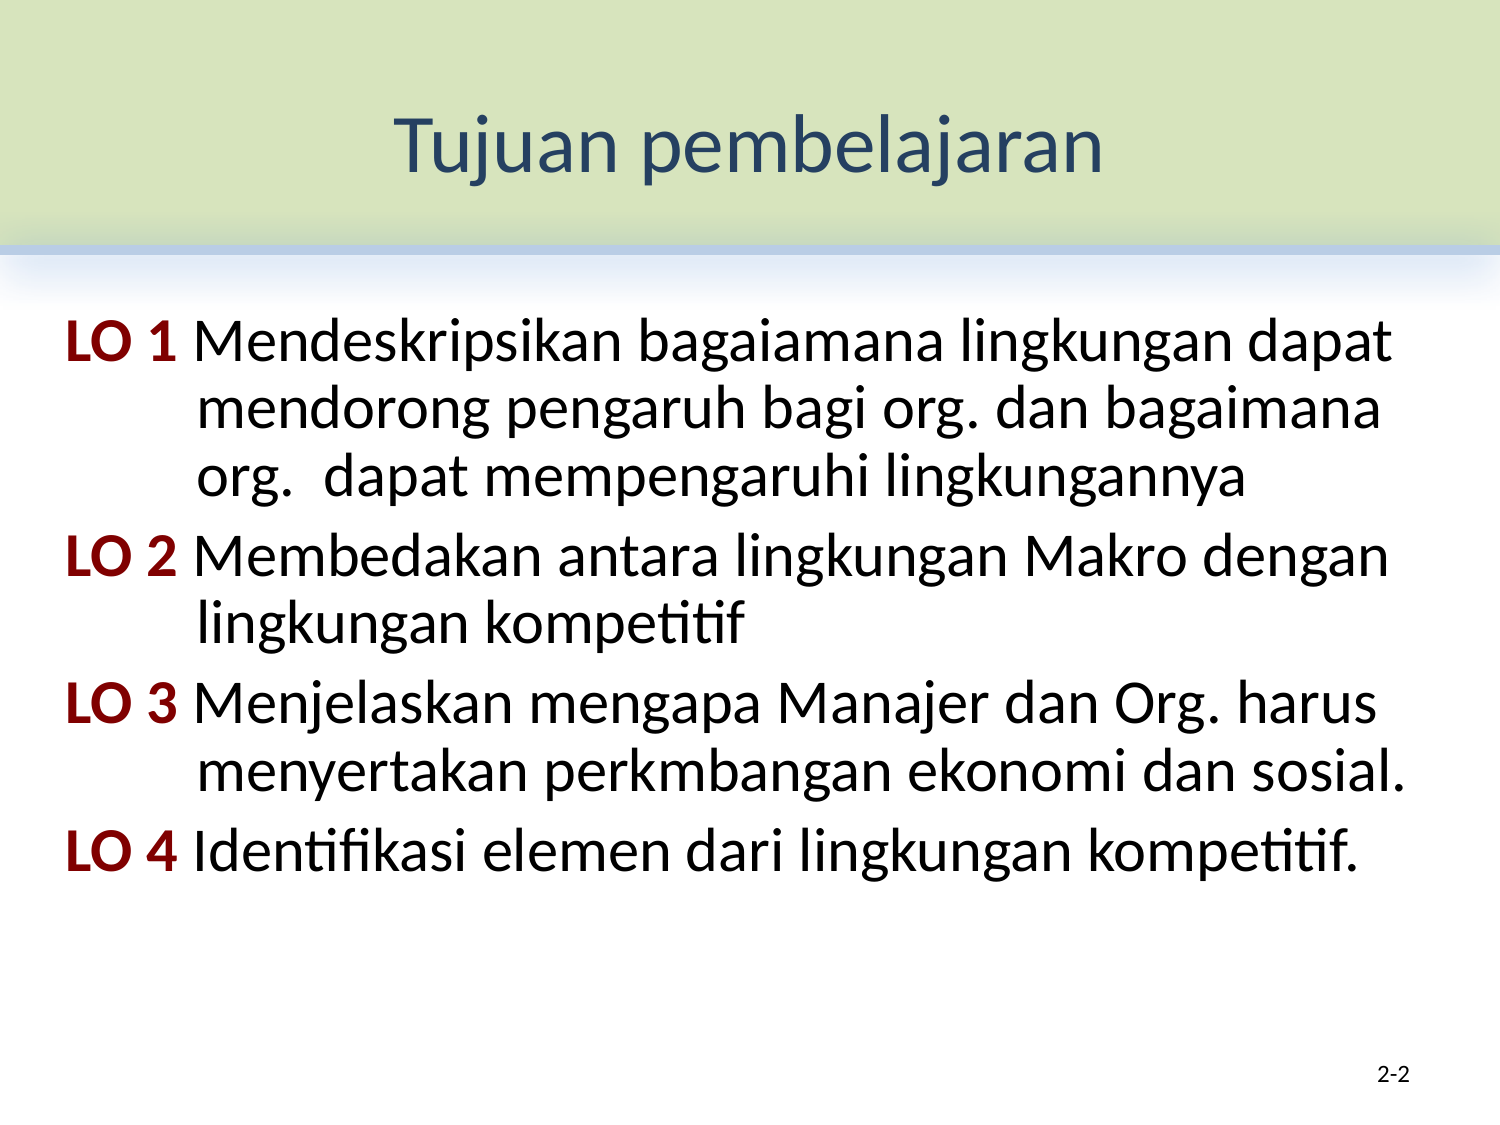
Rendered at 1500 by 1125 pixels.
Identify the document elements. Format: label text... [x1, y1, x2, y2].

list LO 1 Mendeskripsikan bagaiamana lingkungan dapat mendorong pengaruh bagi org. dan bagaimana org. dapat mempengaruhi lingkungannya LO 2 Membedakan antara lingkungan Makro dengan lingkungan kompetitif LO 3 Menjelaskan mengapa Manajer dan Org. harus menyertakan perkmbangan ekonomi dan sosial. LO 4 Identifikasi elemen dari lingkungan kompetitif. [49, 299, 1476, 1056]
text_box 2- [1074, 1042, 1425, 1103]
title Tujuan pembelajaran [75, 45, 1425, 233]
